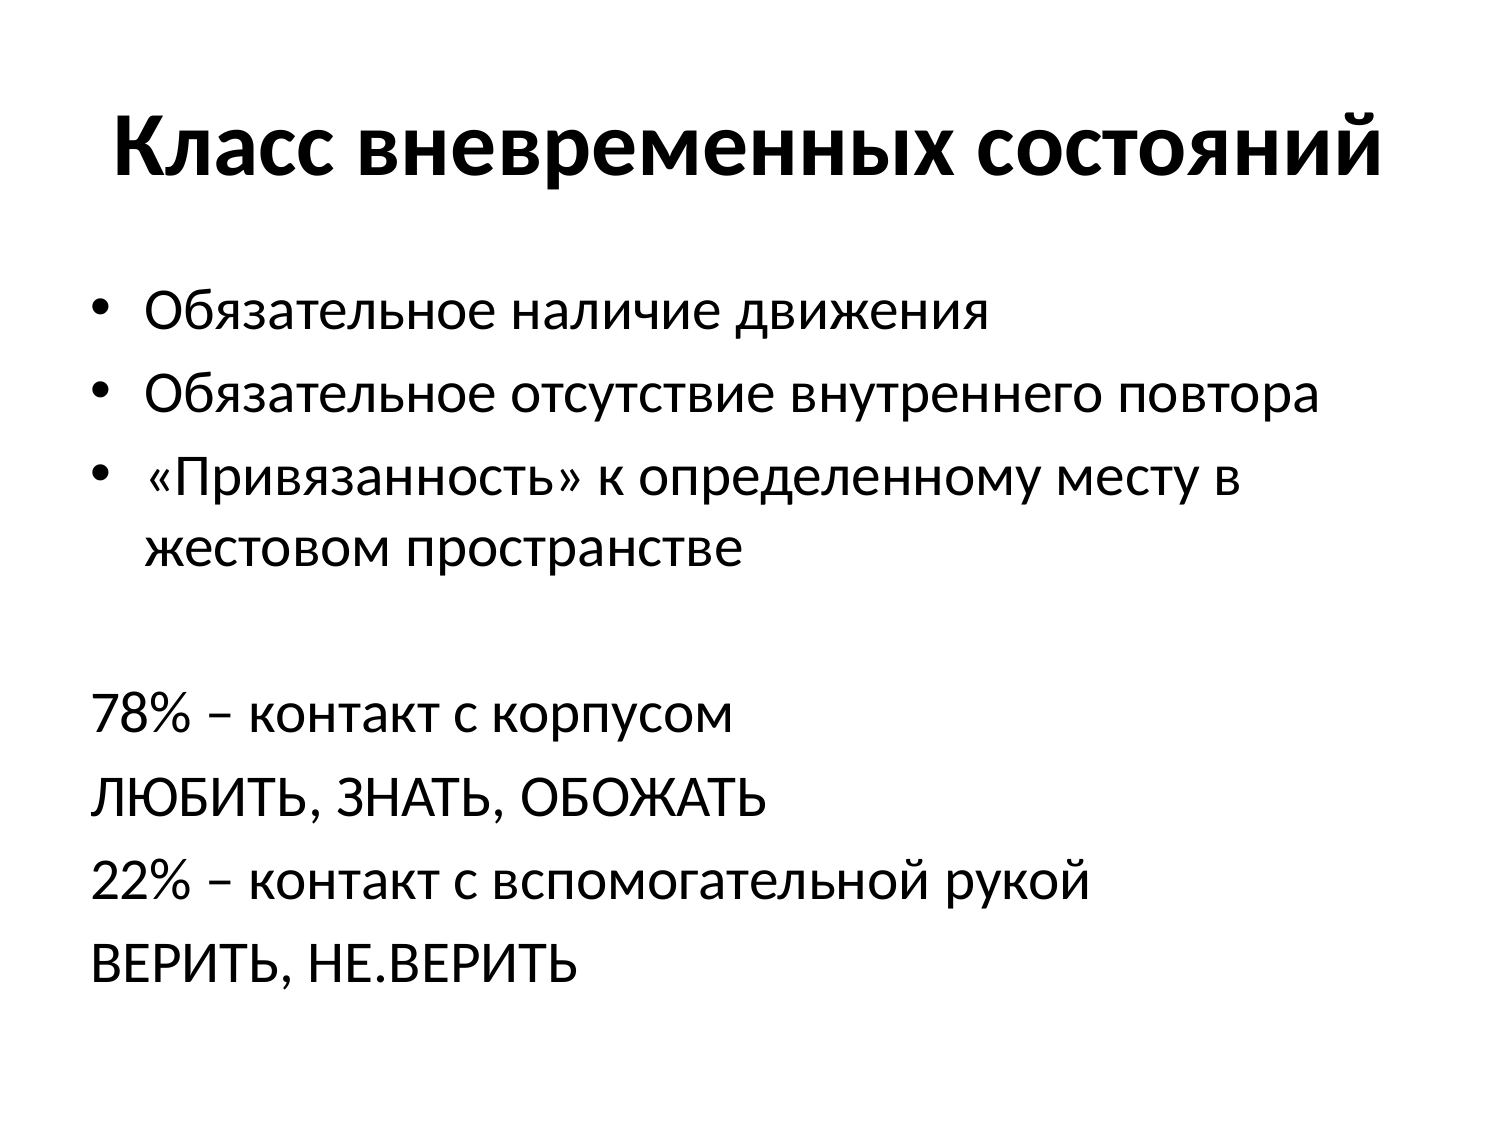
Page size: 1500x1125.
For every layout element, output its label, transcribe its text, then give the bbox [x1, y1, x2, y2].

list Обязательное наличие движения Обязательное отсутствие внутреннего повтора «Привязанность» к определенному месту в жестовом пространстве 78% – контакт с корпусом любить, знать, обожать 22% – контакт с вспомогательной рукой верить, не.верить [75, 262, 1425, 1005]
title Класс вневременных состояний [75, 45, 1425, 233]
